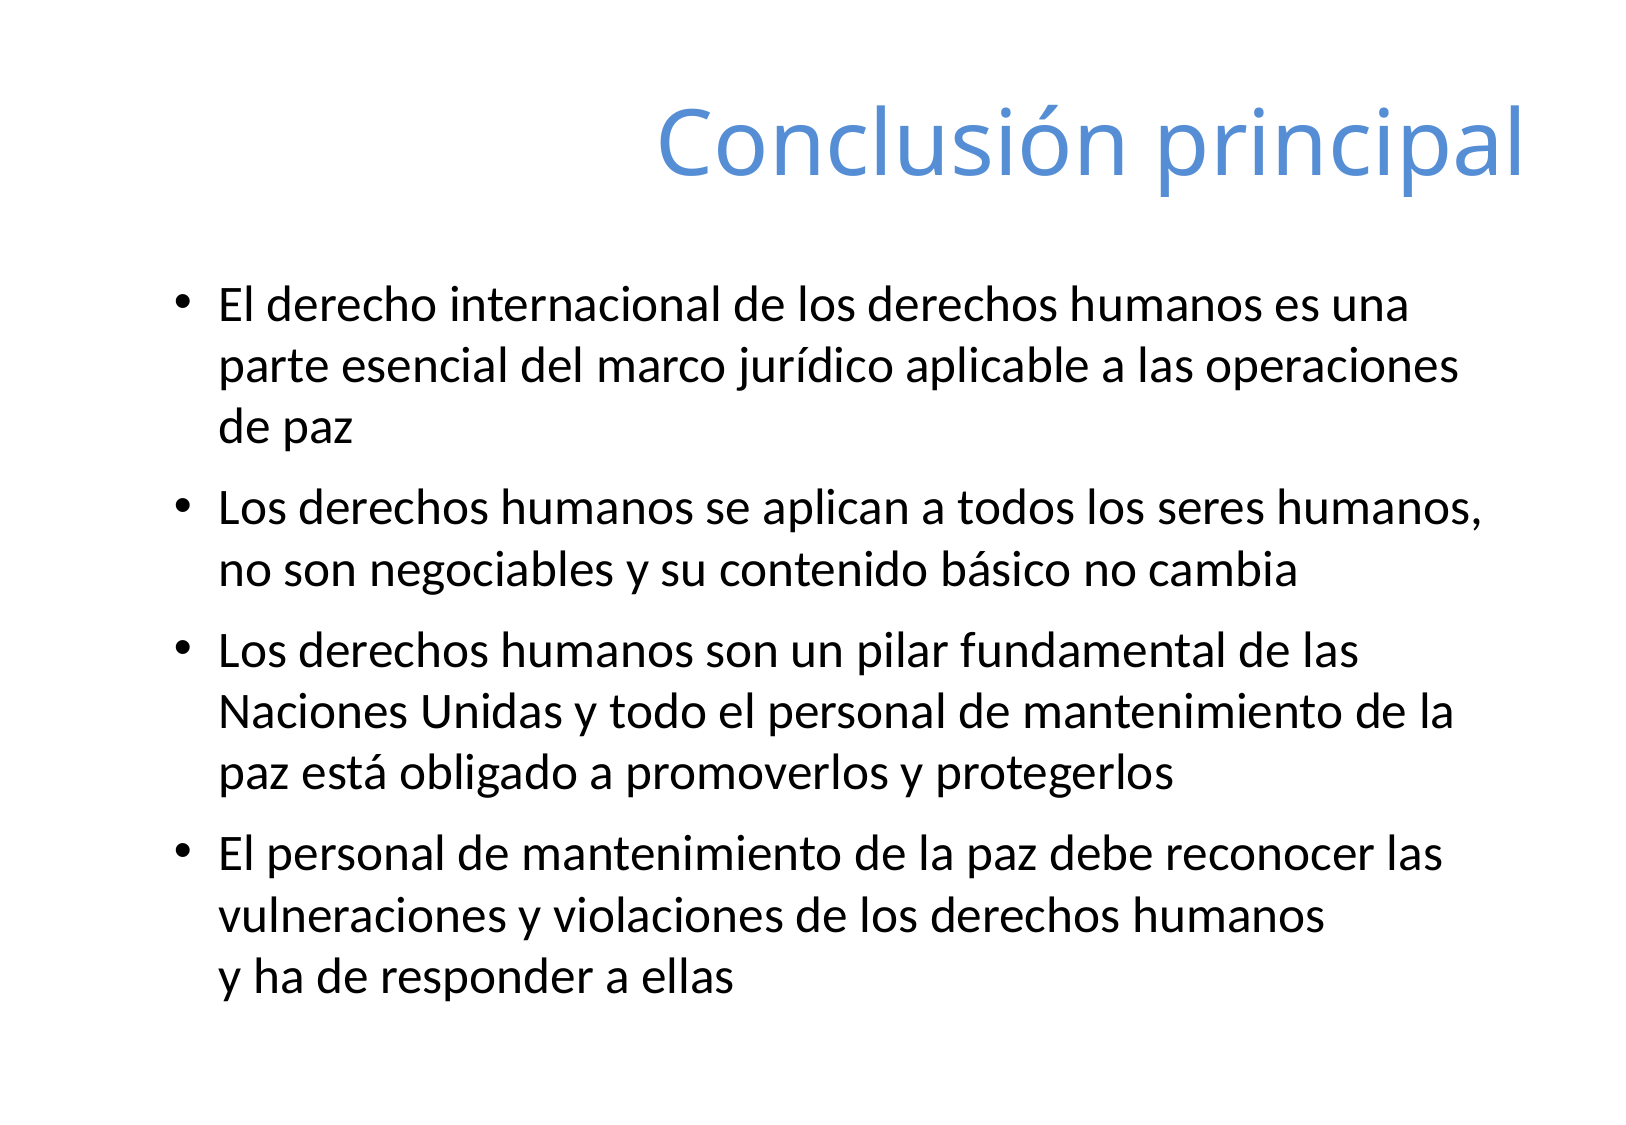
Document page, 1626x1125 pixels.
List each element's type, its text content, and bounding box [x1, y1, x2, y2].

list El derecho internacional de los derechos humanos es una parte esencial del marco jurídico aplicable a las operaciones de paz Los derechos humanos se aplican a todos los seres humanos, no son negociables y su contenido básico no cambia Los derechos humanos son un pilar fundamental de las Naciones Unidas y todo el personal de mantenimiento de la paz está obligado a promoverlos y protegerlos El personal de mantenimiento de la paz debe reconocer las vulneraciones y violaciones de los derechos humanos y ha de responder a ellas [87, 262, 1523, 1063]
title Conclusión principal [81, 45, 1544, 233]
